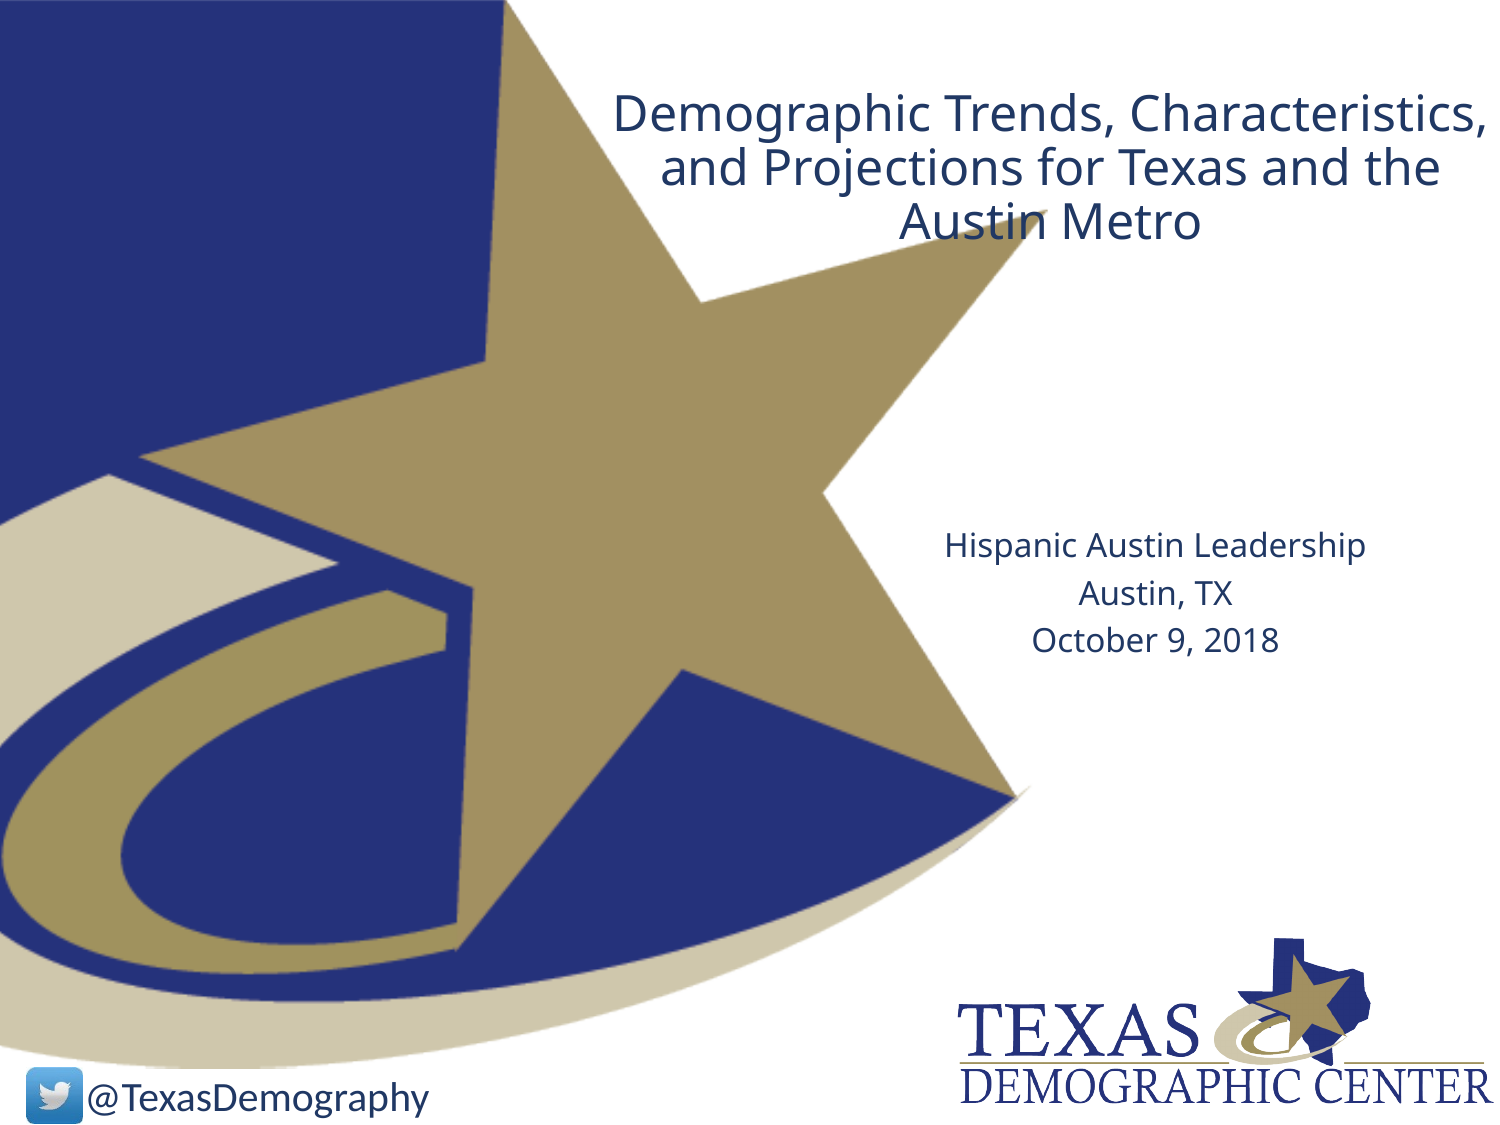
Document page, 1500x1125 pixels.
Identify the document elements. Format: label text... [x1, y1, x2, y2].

text_box @TexasDemography [69, 1062, 818, 1125]
subtitle Hispanic Austin Leadership Austin, TX October 9, 2018 [794, 415, 1500, 868]
title Demographic Trends, Characteristics, and Projections for Texas and the Austin Metro [587, 26, 1500, 244]
picture [0, 0, 1496, 1124]
